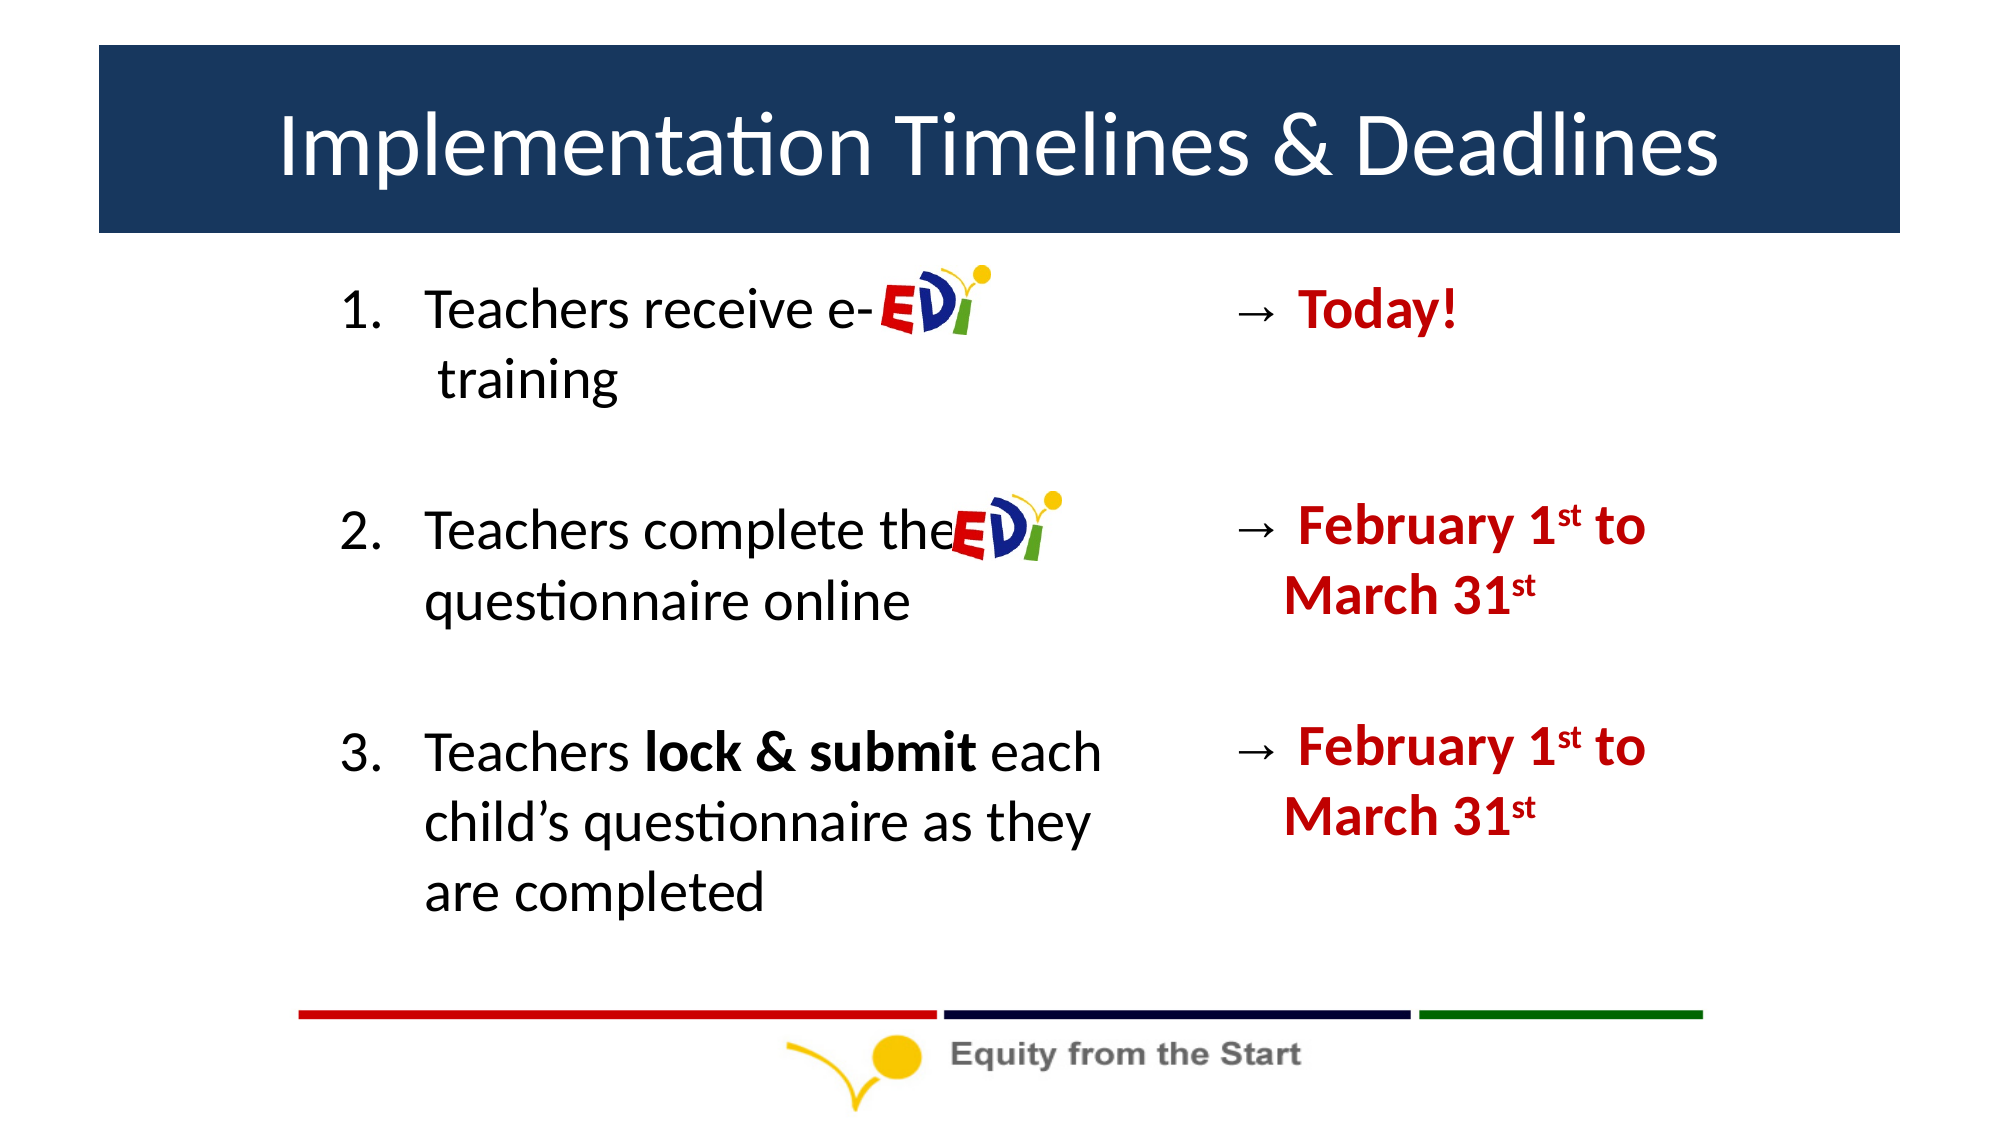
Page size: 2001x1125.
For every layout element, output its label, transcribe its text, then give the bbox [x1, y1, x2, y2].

picture [279, 999, 1733, 1118]
list Teachers receive e- training Teachers complete the questionnaire online Teachers lock & submit each child’s questionnaire as they are completed [324, 262, 1142, 997]
title Implementation Timelines & Deadlines [99, 45, 1900, 233]
picture [881, 264, 991, 335]
picture [952, 491, 1062, 561]
list Today! February 1st to March 31st February 1st to March 31st [1212, 262, 1675, 997]
